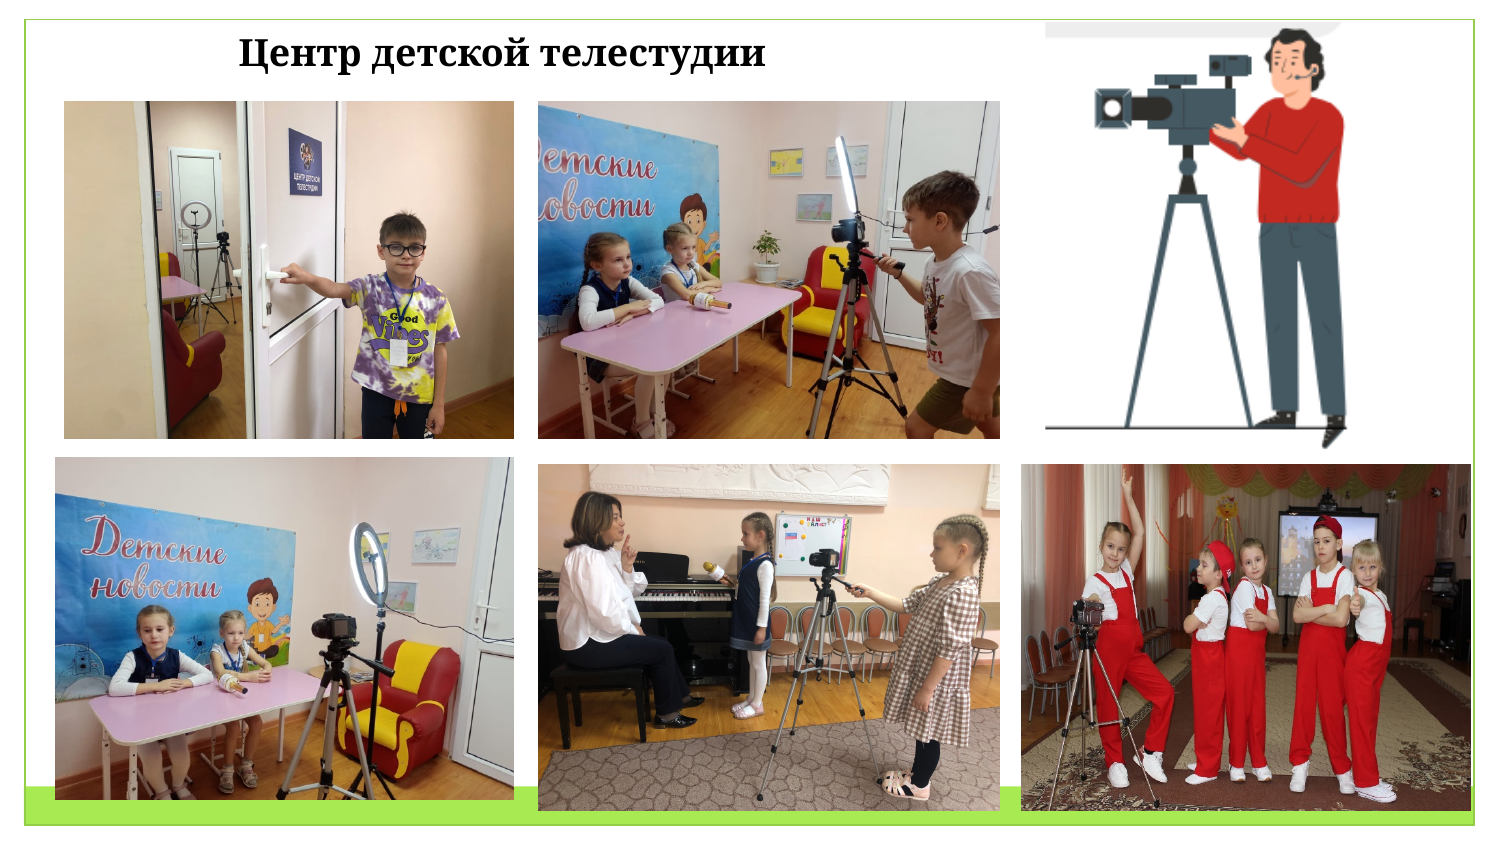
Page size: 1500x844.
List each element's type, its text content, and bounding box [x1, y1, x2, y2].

picture [54, 457, 514, 801]
picture [64, 101, 514, 439]
text_box Центр детской телестудии [223, 21, 782, 82]
picture [1021, 464, 1471, 811]
picture [538, 101, 1000, 439]
picture [538, 464, 1000, 811]
picture [1045, 22, 1412, 458]
